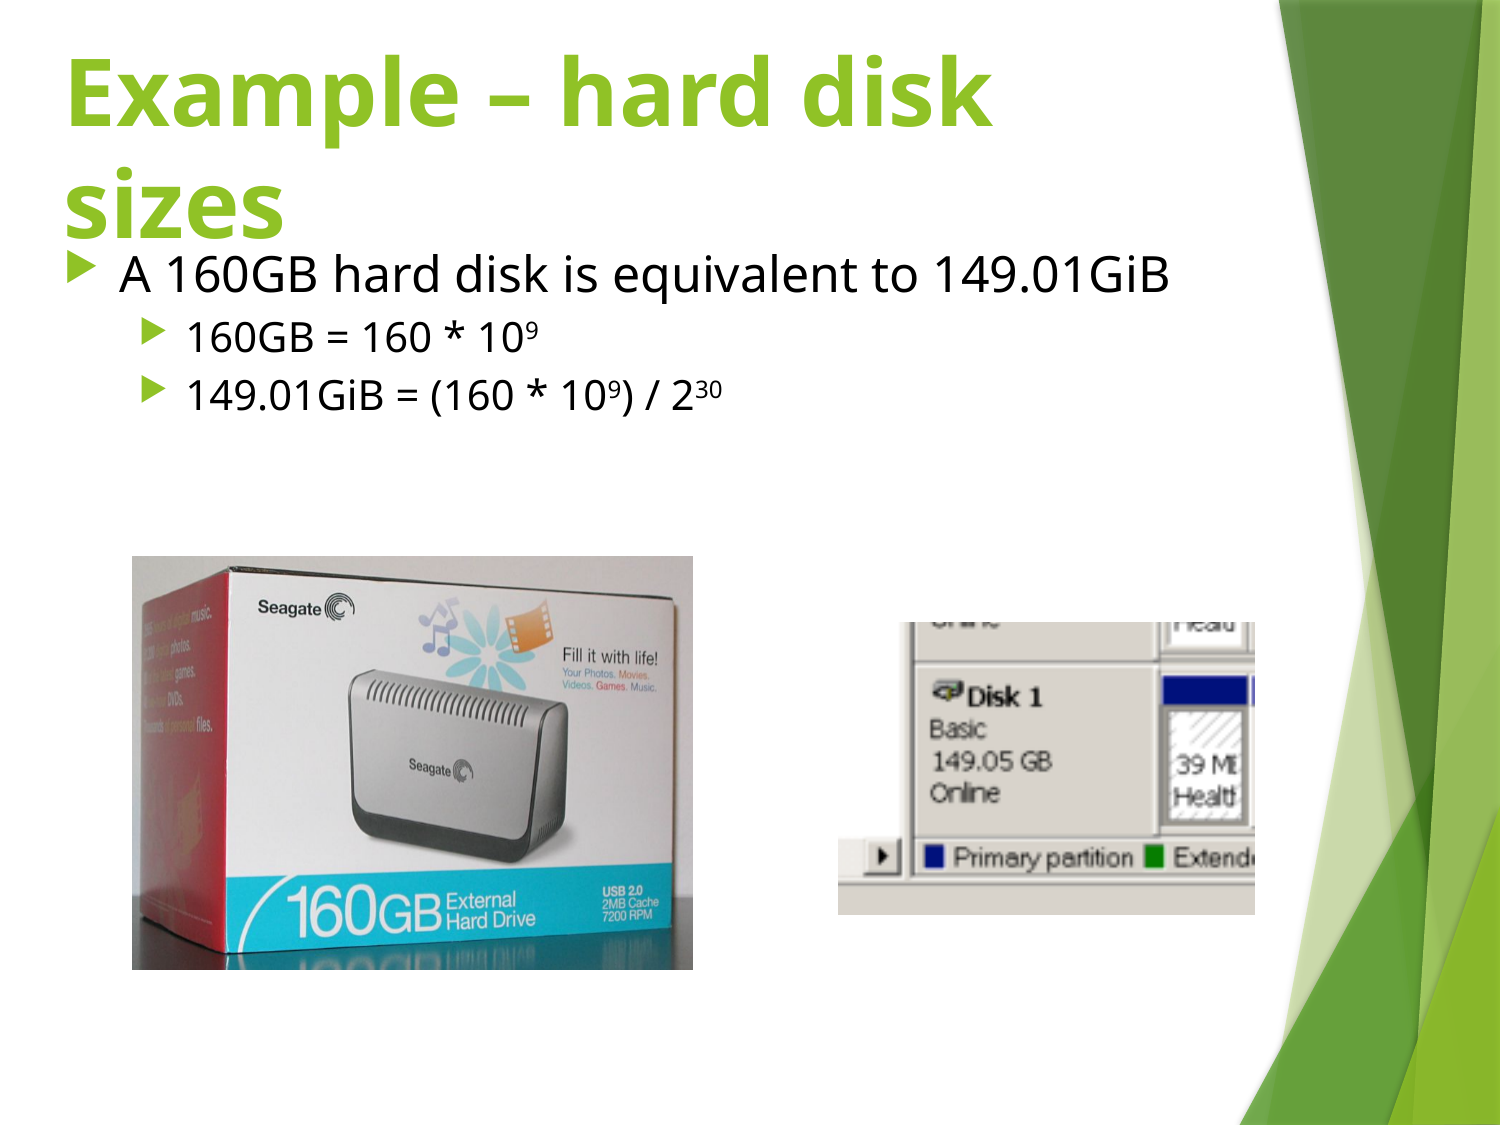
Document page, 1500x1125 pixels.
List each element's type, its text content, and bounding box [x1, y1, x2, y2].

picture [837, 622, 1256, 915]
list A 160GB hard disk is equivalent to 149.01GiB 160GB = 160 * 109 149.01GiB = (160 * 109) / 230 [48, 234, 1240, 1021]
title Example – hard disk sizes [48, 55, 1240, 234]
picture [131, 555, 694, 971]
